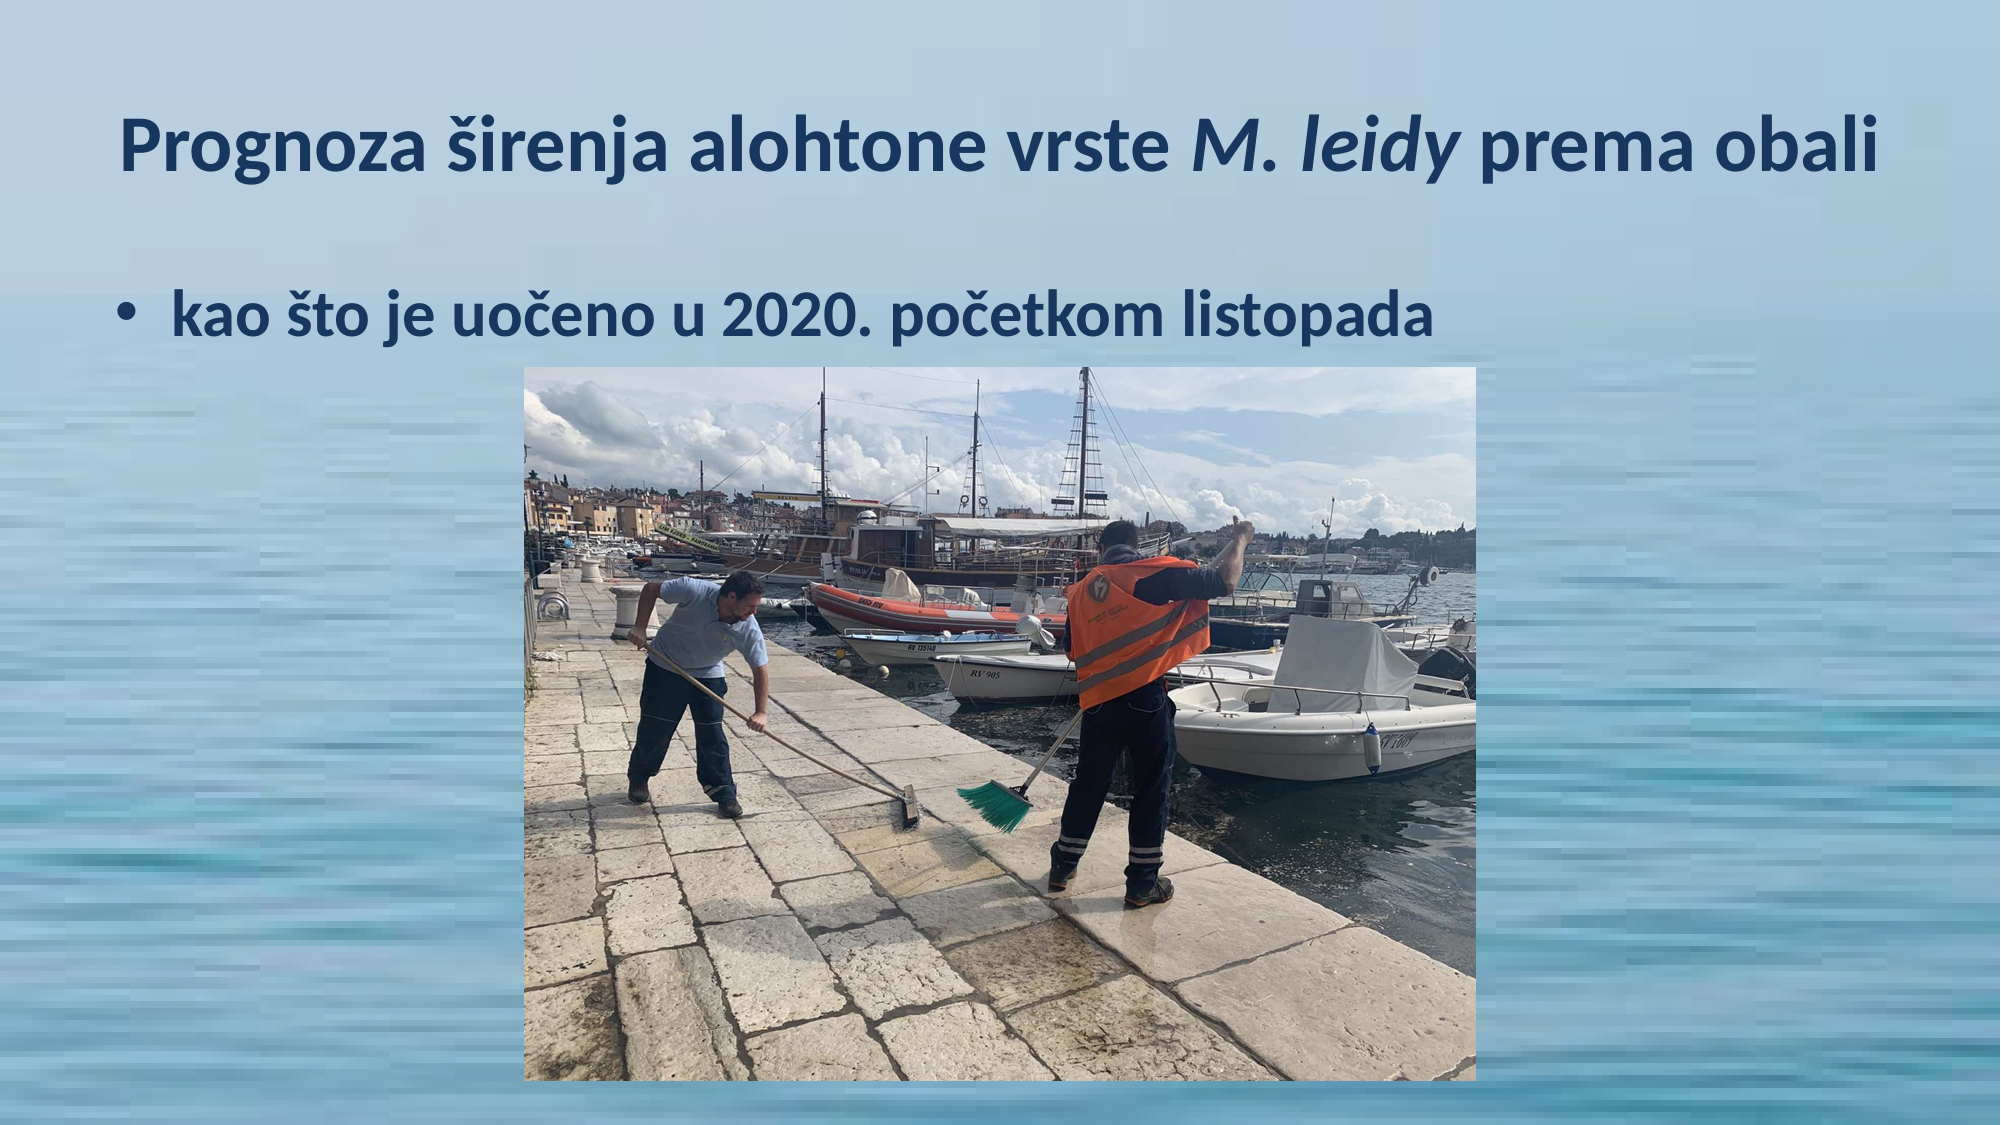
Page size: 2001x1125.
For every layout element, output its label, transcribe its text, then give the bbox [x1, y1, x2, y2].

title Prognoza širenja alohtone vrste M. leidy prema obali [99, 45, 1900, 233]
list kao što je uočeno u 2020. početkom listopada [99, 262, 1900, 1005]
picture [523, 366, 1476, 1082]
